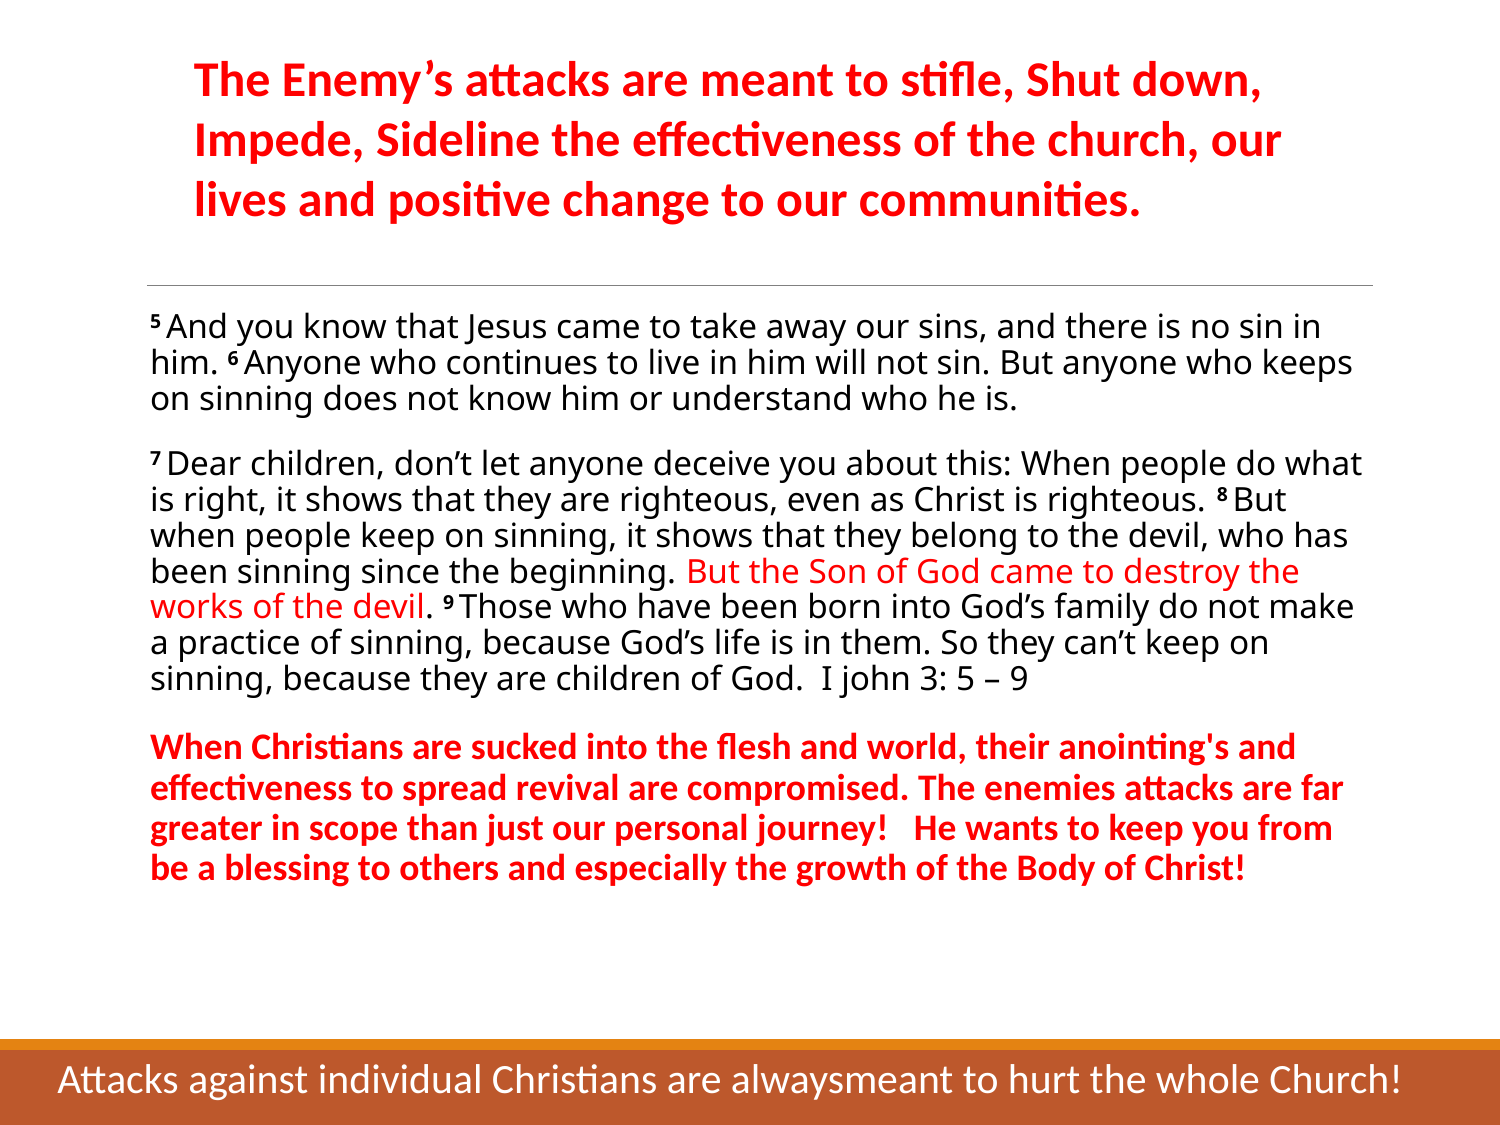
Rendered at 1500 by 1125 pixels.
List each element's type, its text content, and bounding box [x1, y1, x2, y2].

list 5 And you know that Jesus came to take away our sins, and there is no sin in him. 6 Anyone who continues to live in him will not sin. But anyone who keeps on sinning does not know him or understand who he is. 7 Dear children, don’t let anyone deceive you about this: When people do what is right, it shows that they are righteous, even as Christ is righteous. 8 But when people keep on sinning, it shows that they belong to the devil, who has been sinning since the beginning. But the Son of God came to destroy the works of the devil. 9 Those who have been born into God’s family do not make a practice of sinning, because God’s life is in them. So they can’t keep on sinning, because they are children of God. I john 3: 5 – 9 When Christians are sucked into the flesh and world, their anointing's and effectiveness to spread revival are compromised. The enemies attacks are far greater in scope than just our personal journey! He wants to keep you from be a blessing to others and especially the growth of the Body of Christ! [135, 302, 1373, 963]
text_box Attacks against individual Christians are alwaysmeant to hurt the whole Church! [42, 1044, 1465, 1110]
text_box The Enemy’s attacks are meant to stifle, Shut down, Impede, Sideline the effectiveness of the church, our lives and positive change to our communities. [179, 39, 1316, 235]
